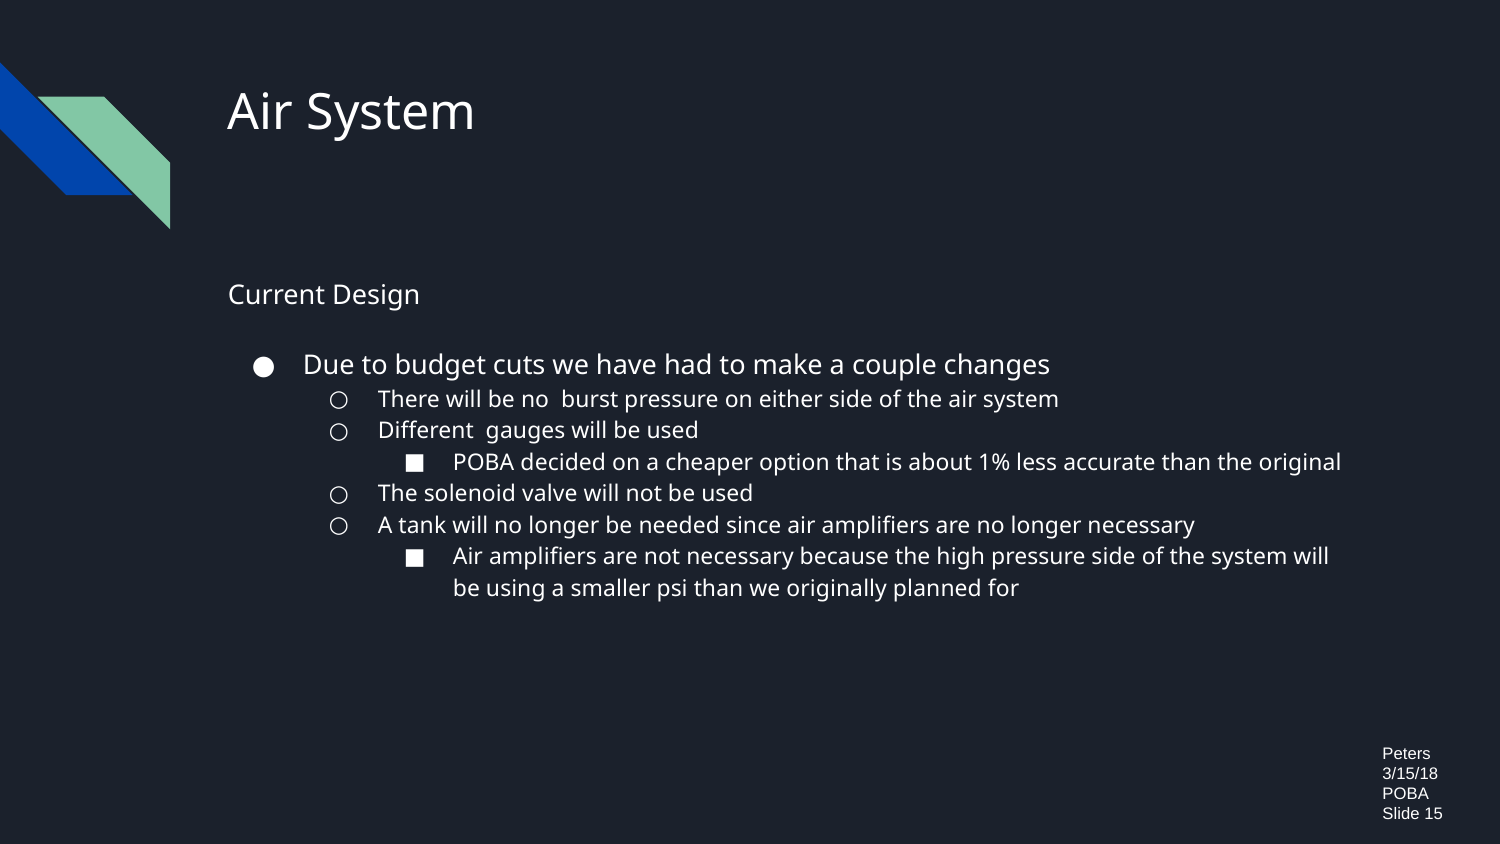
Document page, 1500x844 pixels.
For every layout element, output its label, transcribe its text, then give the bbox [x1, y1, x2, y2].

list Current Design Due to budget cuts we have had to make a couple changes There will be no burst pressure on either side of the air system Different gauges will be used POBA decided on a cheaper option that is about 1% less accurate than the original The solenoid valve will not be used A tank will no longer be needed since air amplifiers are no longer necessary Air amplifiers are not necessary because the high pressure side of the system will be using a smaller psi than we originally planned for [212, 257, 1368, 735]
title Air System [212, 64, 1368, 215]
text_box Peters 3/15/18 POBA Slide 15 [1367, 727, 1493, 844]
